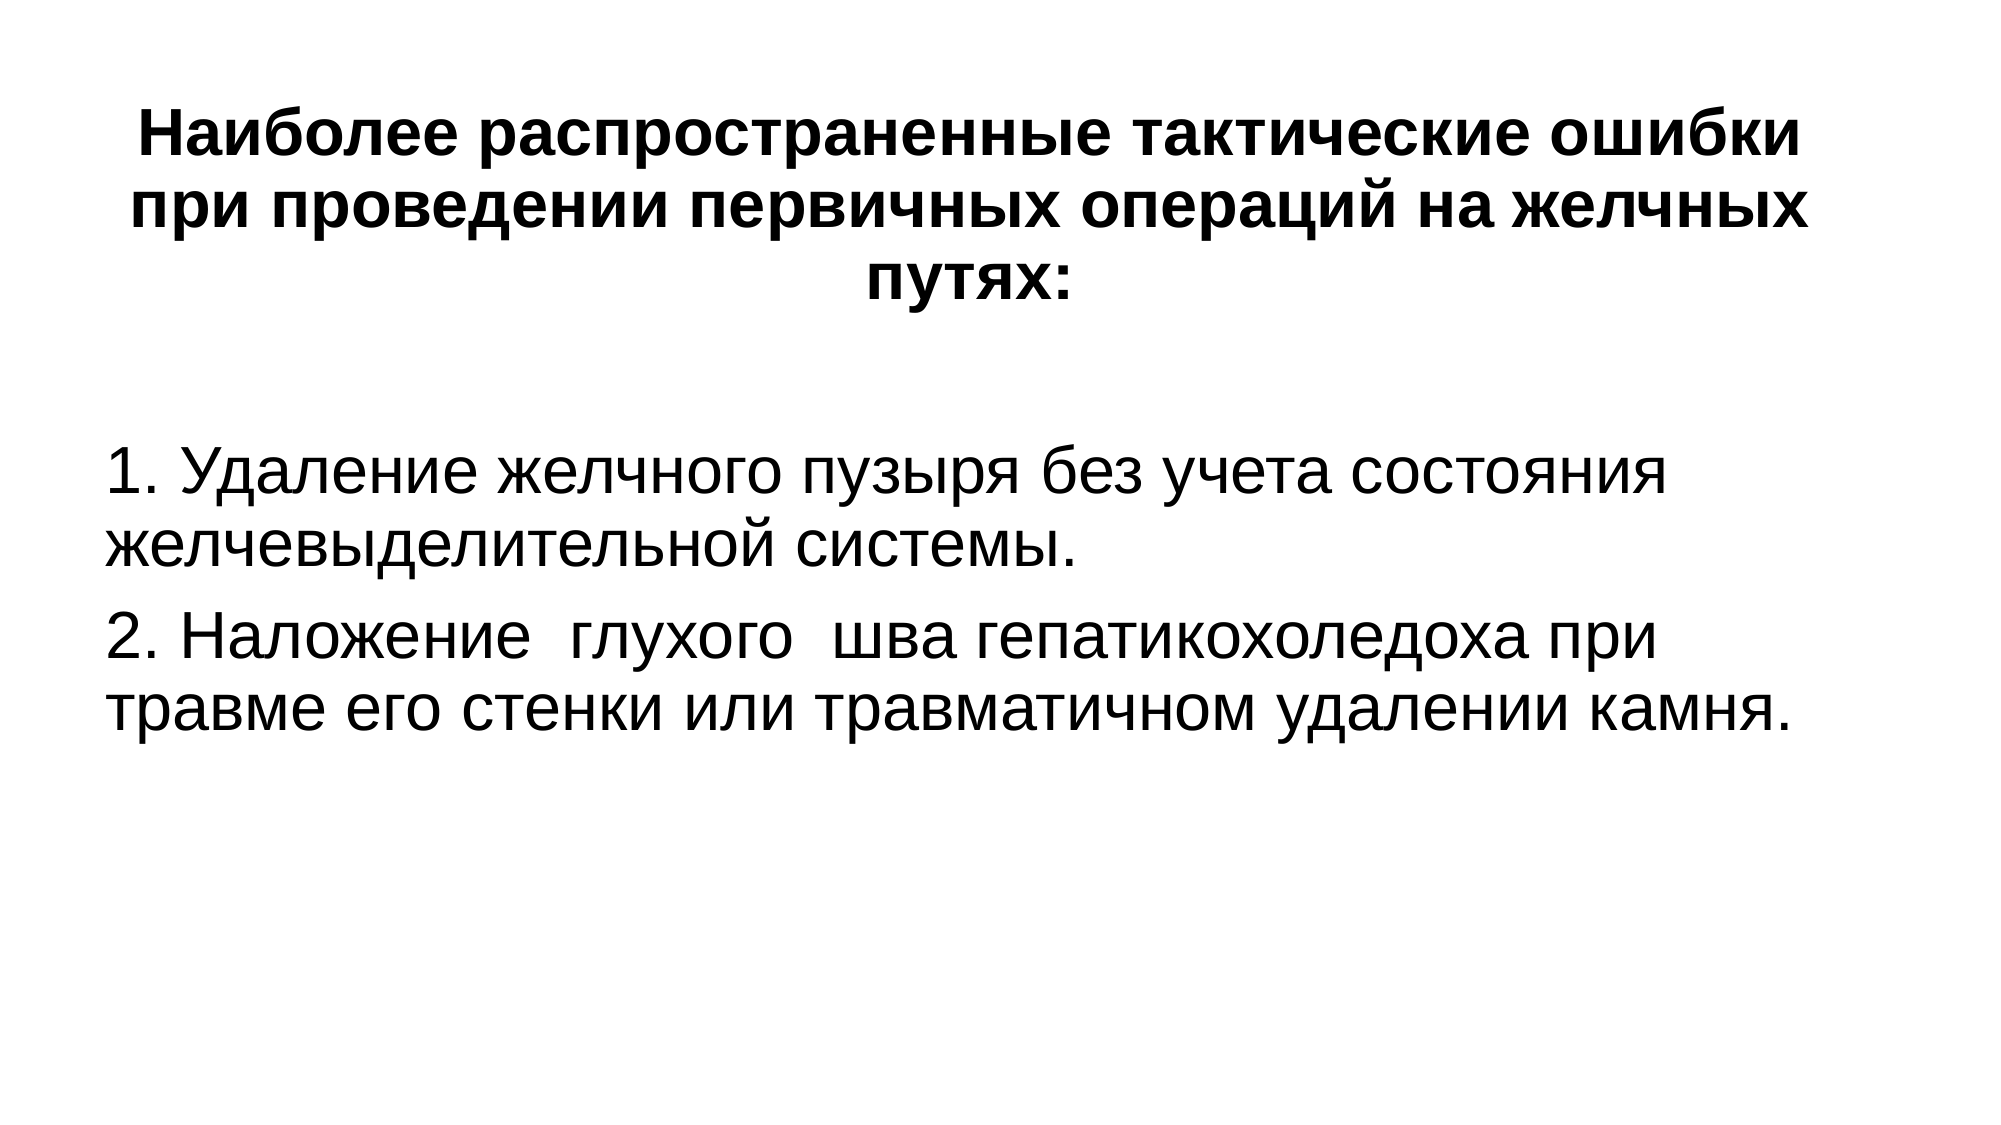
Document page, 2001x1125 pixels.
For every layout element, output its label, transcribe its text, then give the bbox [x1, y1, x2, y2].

list Наиболее распространен­ные тактические ошибки при проведении первичных операций на желчных путях: 1. Удаление желчного пузыря без учета состояния желчевыделительной системы. 2. Наложение глухого шва гепатикохоледоха при травме его стенки или травматичном удалении камня. [90, 90, 1851, 1041]
